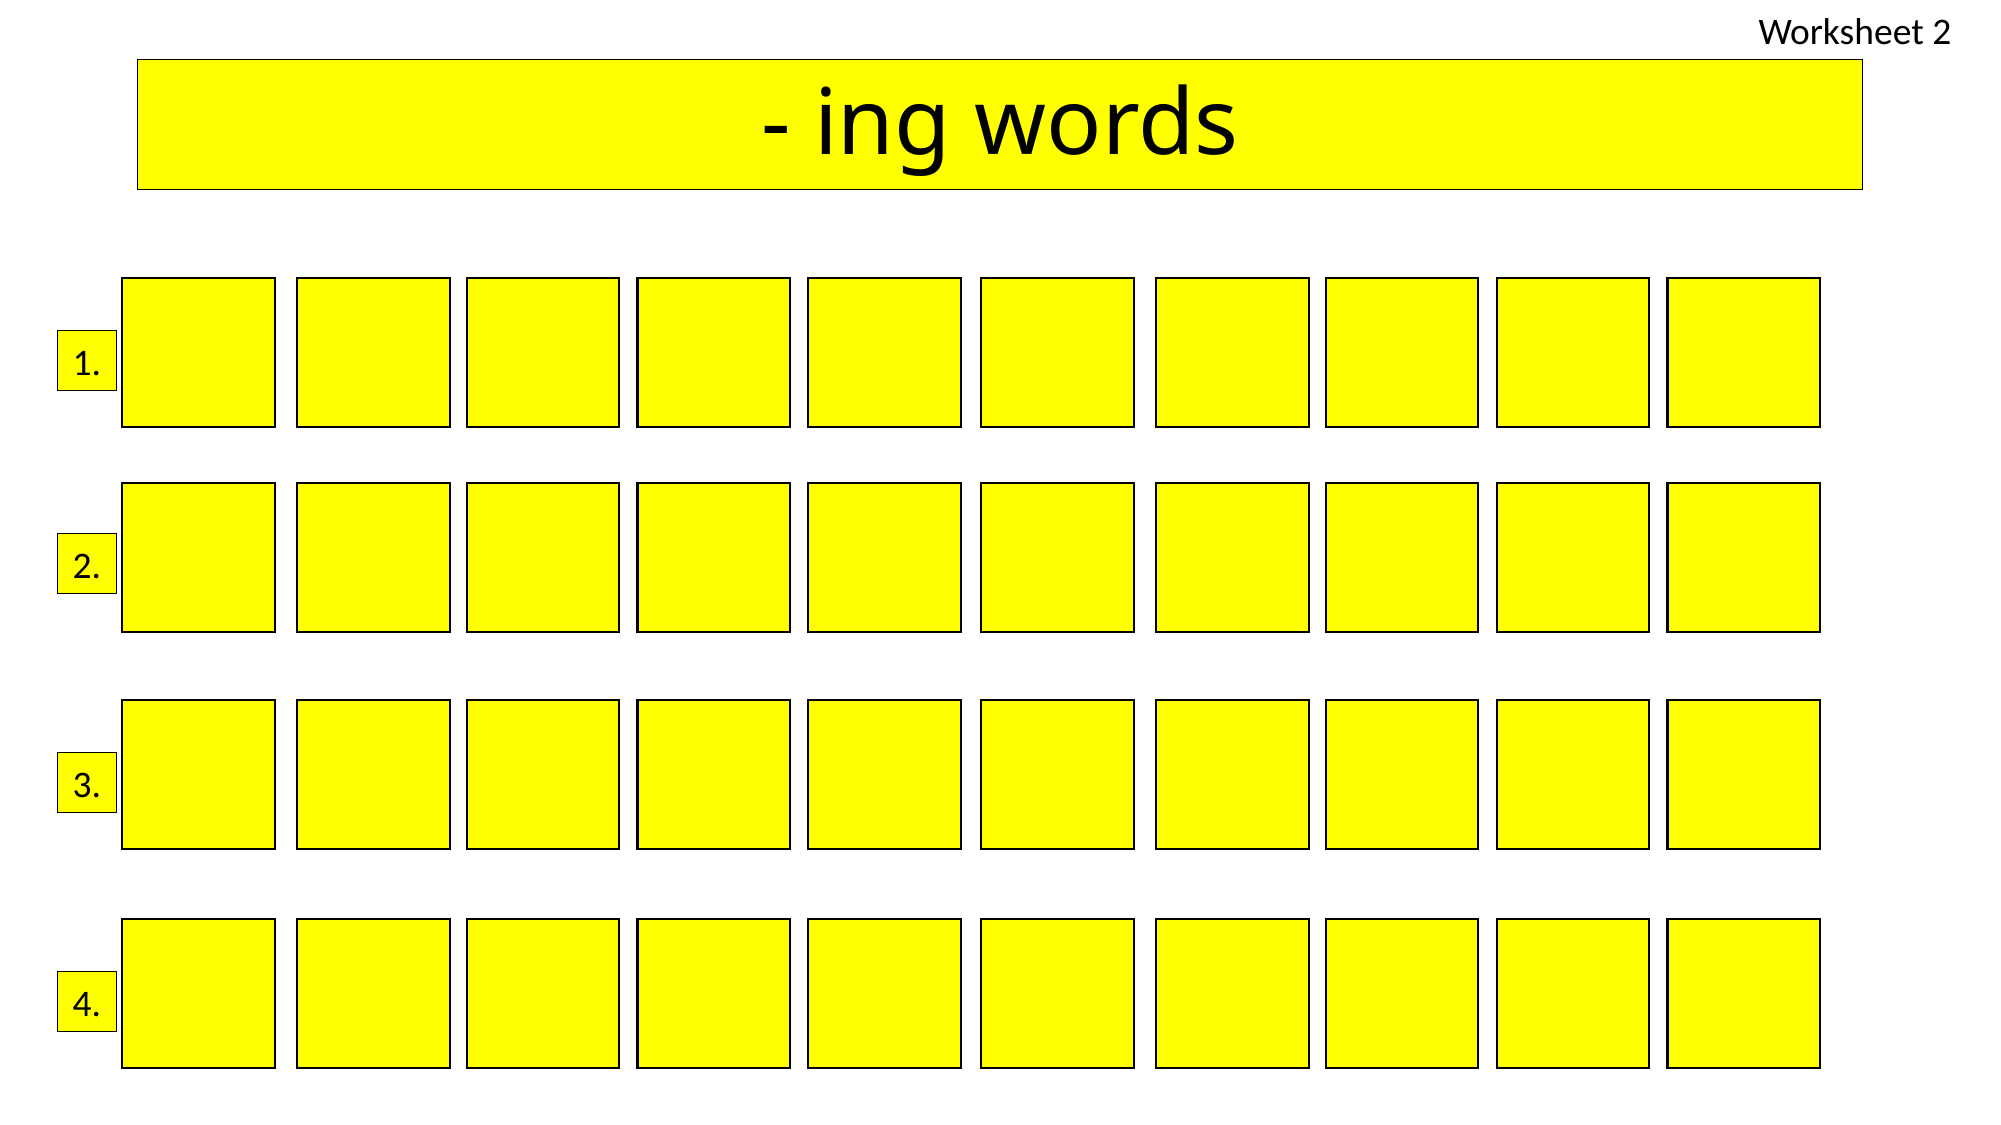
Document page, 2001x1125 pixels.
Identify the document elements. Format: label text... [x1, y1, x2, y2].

text_box [807, 918, 962, 1069]
text_box [121, 918, 276, 1069]
text_box [296, 918, 451, 1069]
text_box [807, 482, 962, 633]
text_box 2. [57, 533, 117, 594]
text_box [1325, 277, 1479, 428]
text_box [1496, 699, 1650, 850]
text_box [466, 918, 620, 1069]
text_box [1325, 482, 1479, 633]
text_box [1155, 699, 1310, 850]
text_box [1496, 918, 1650, 1069]
text_box [466, 699, 620, 850]
text_box [807, 277, 962, 428]
text_box Worksheet 2 [1743, 0, 2000, 59]
text_box [1155, 482, 1310, 633]
text_box [1325, 699, 1479, 850]
text_box [1496, 482, 1650, 633]
text_box [636, 699, 791, 850]
text_box [466, 482, 620, 633]
text_box [296, 482, 451, 633]
text_box [1155, 918, 1310, 1069]
text_box 4. [57, 971, 117, 1032]
text_box [1496, 277, 1650, 428]
text_box [1666, 918, 1821, 1069]
text_box 3. [57, 752, 117, 813]
text_box [636, 918, 791, 1069]
text_box [466, 277, 620, 428]
text_box [980, 482, 1135, 633]
text_box 1. [57, 330, 117, 391]
text_box [1666, 699, 1821, 850]
text_box [1155, 277, 1310, 428]
text_box [121, 699, 276, 850]
text_box [1666, 277, 1821, 428]
text_box [636, 482, 791, 633]
text_box [1666, 482, 1821, 633]
title - ing words [137, 59, 1863, 190]
text_box [1325, 918, 1479, 1069]
text_box [296, 699, 451, 850]
text_box [980, 918, 1135, 1069]
text_box [980, 699, 1135, 850]
text_box [296, 277, 451, 428]
text_box [980, 277, 1135, 428]
text_box [121, 482, 276, 633]
text_box [121, 277, 276, 428]
text_box [807, 699, 962, 850]
text_box [636, 277, 791, 428]
